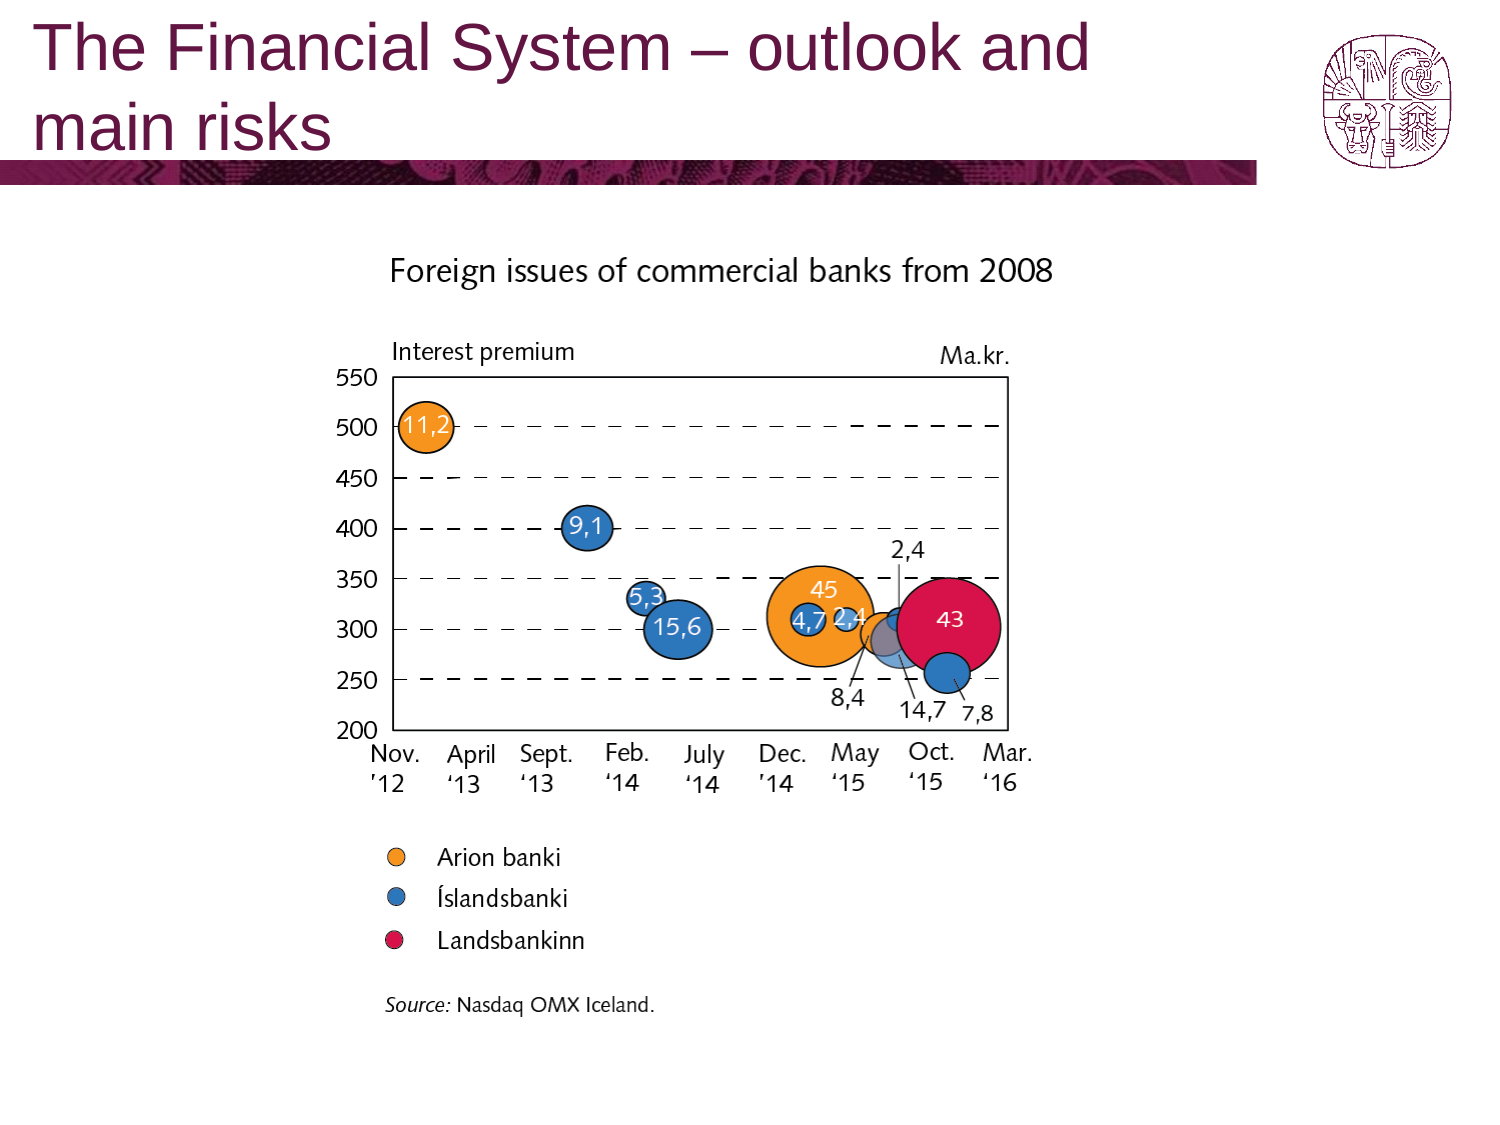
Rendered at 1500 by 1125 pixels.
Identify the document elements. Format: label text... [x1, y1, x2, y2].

picture [0, 160, 1258, 185]
title The Financial System – outlook and main risks [17, 19, 1247, 149]
picture [336, 207, 1163, 1018]
picture [1316, 31, 1456, 173]
